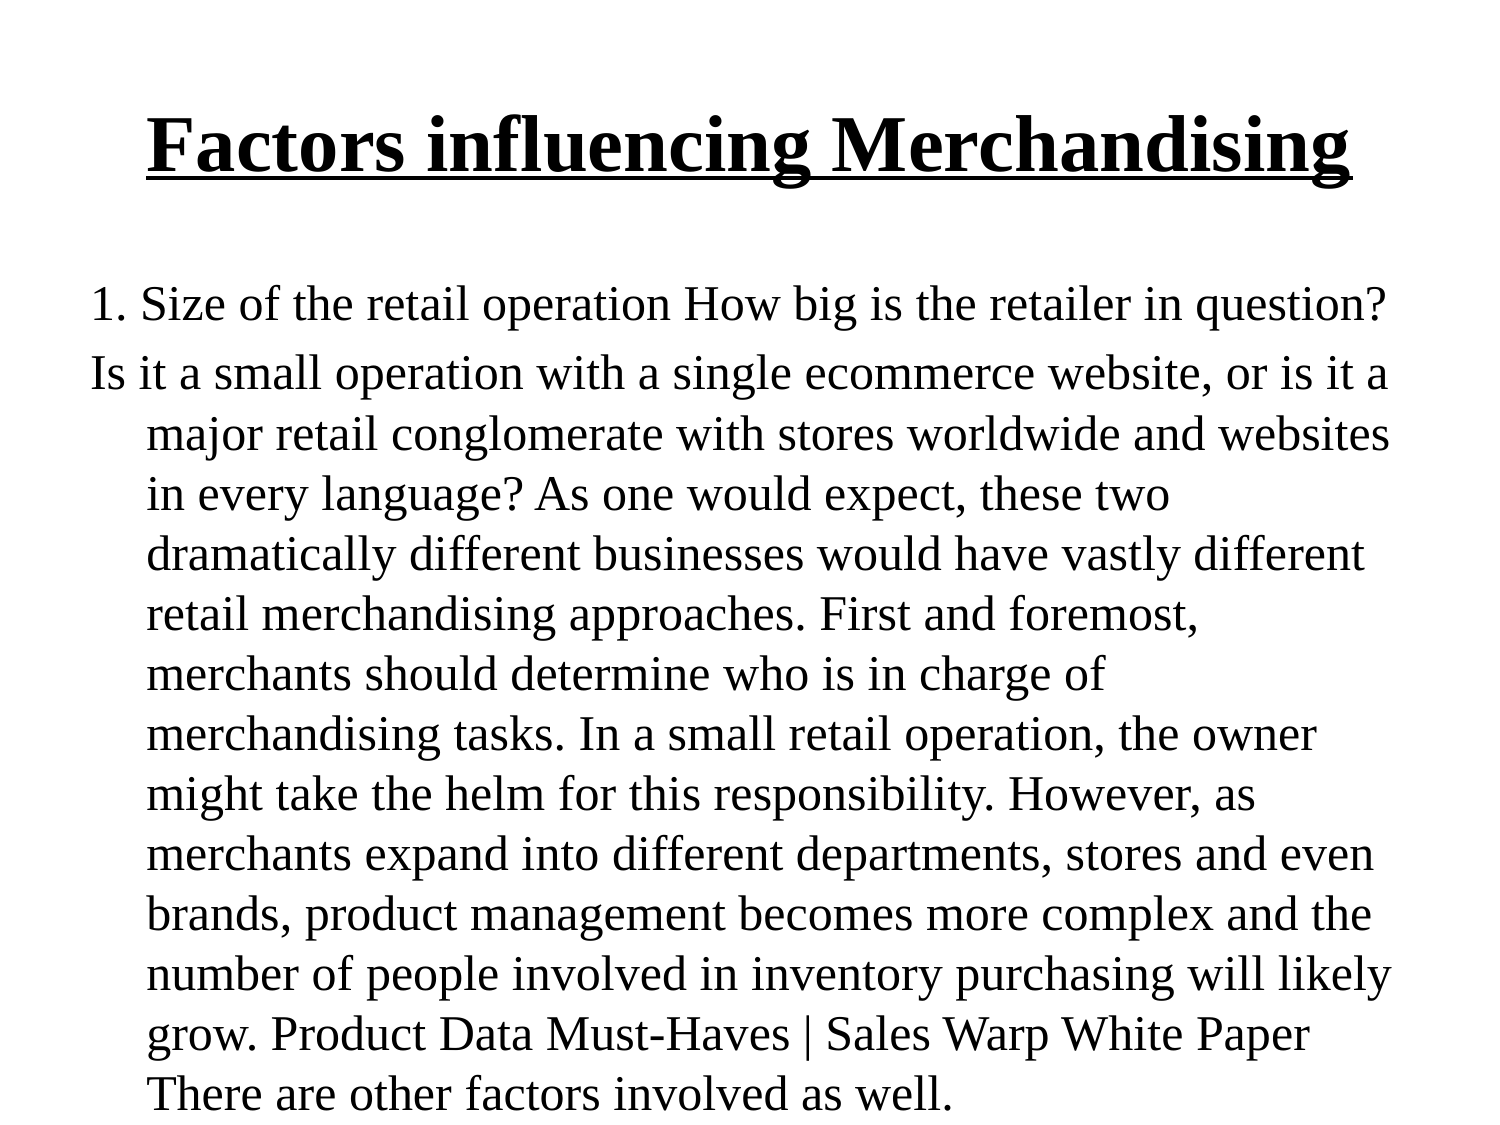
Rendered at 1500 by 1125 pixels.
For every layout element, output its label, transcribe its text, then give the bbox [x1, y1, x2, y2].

title Factors influencing Merchandising [75, 45, 1425, 233]
list 1. Size of the retail operation How big is the retailer in question? Is it a small operation with a single ecommerce website, or is it a major retail conglomerate with stores worldwide and websites in every language? As one would expect, these two dramatically different businesses would have vastly different retail merchandising approaches. First and foremost, merchants should determine who is in charge of merchandising tasks. In a small retail operation, the owner might take the helm for this responsibility. However, as merchants expand into different departments, stores and even brands, product management becomes more complex and the number of people involved in inventory purchasing will likely grow. Product Data Must-Haves | Sales Warp White Paper There are other factors involved as well. [75, 262, 1425, 1005]
